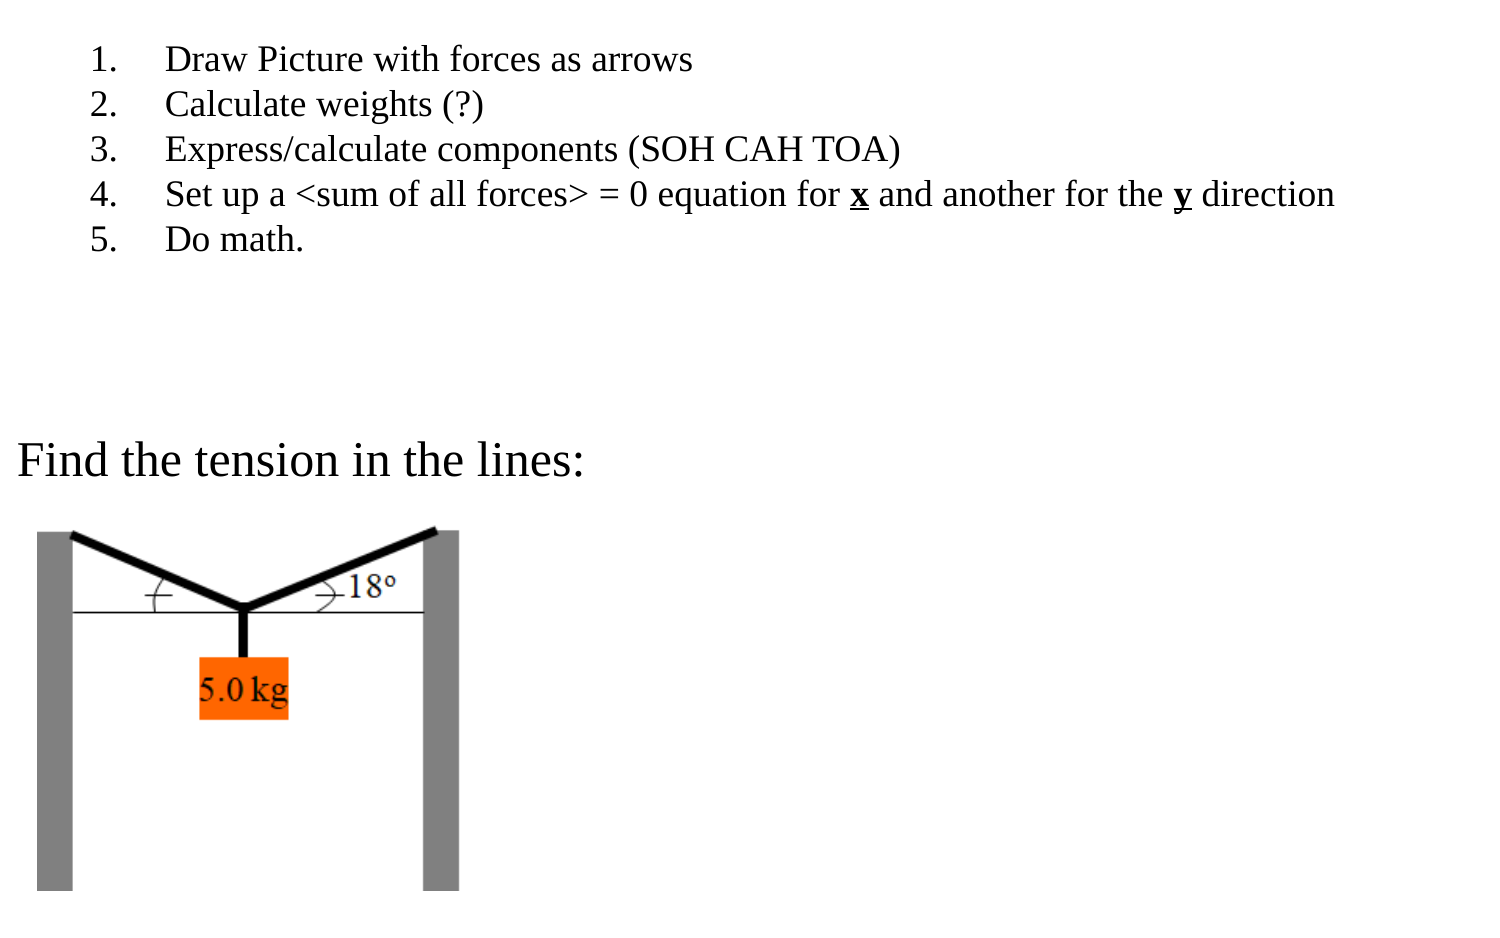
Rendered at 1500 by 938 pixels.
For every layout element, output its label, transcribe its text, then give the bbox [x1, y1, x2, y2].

text_box Find the tension in the lines: [2, 418, 601, 494]
picture [37, 518, 465, 891]
text_box Draw Picture with forces as arrows Calculate weights (?) Express/calculate components (SOH CAH TOA) Set up a <sum of all forces> = 0 equation for x and another for the y direction Do math. [0, 26, 1500, 267]
